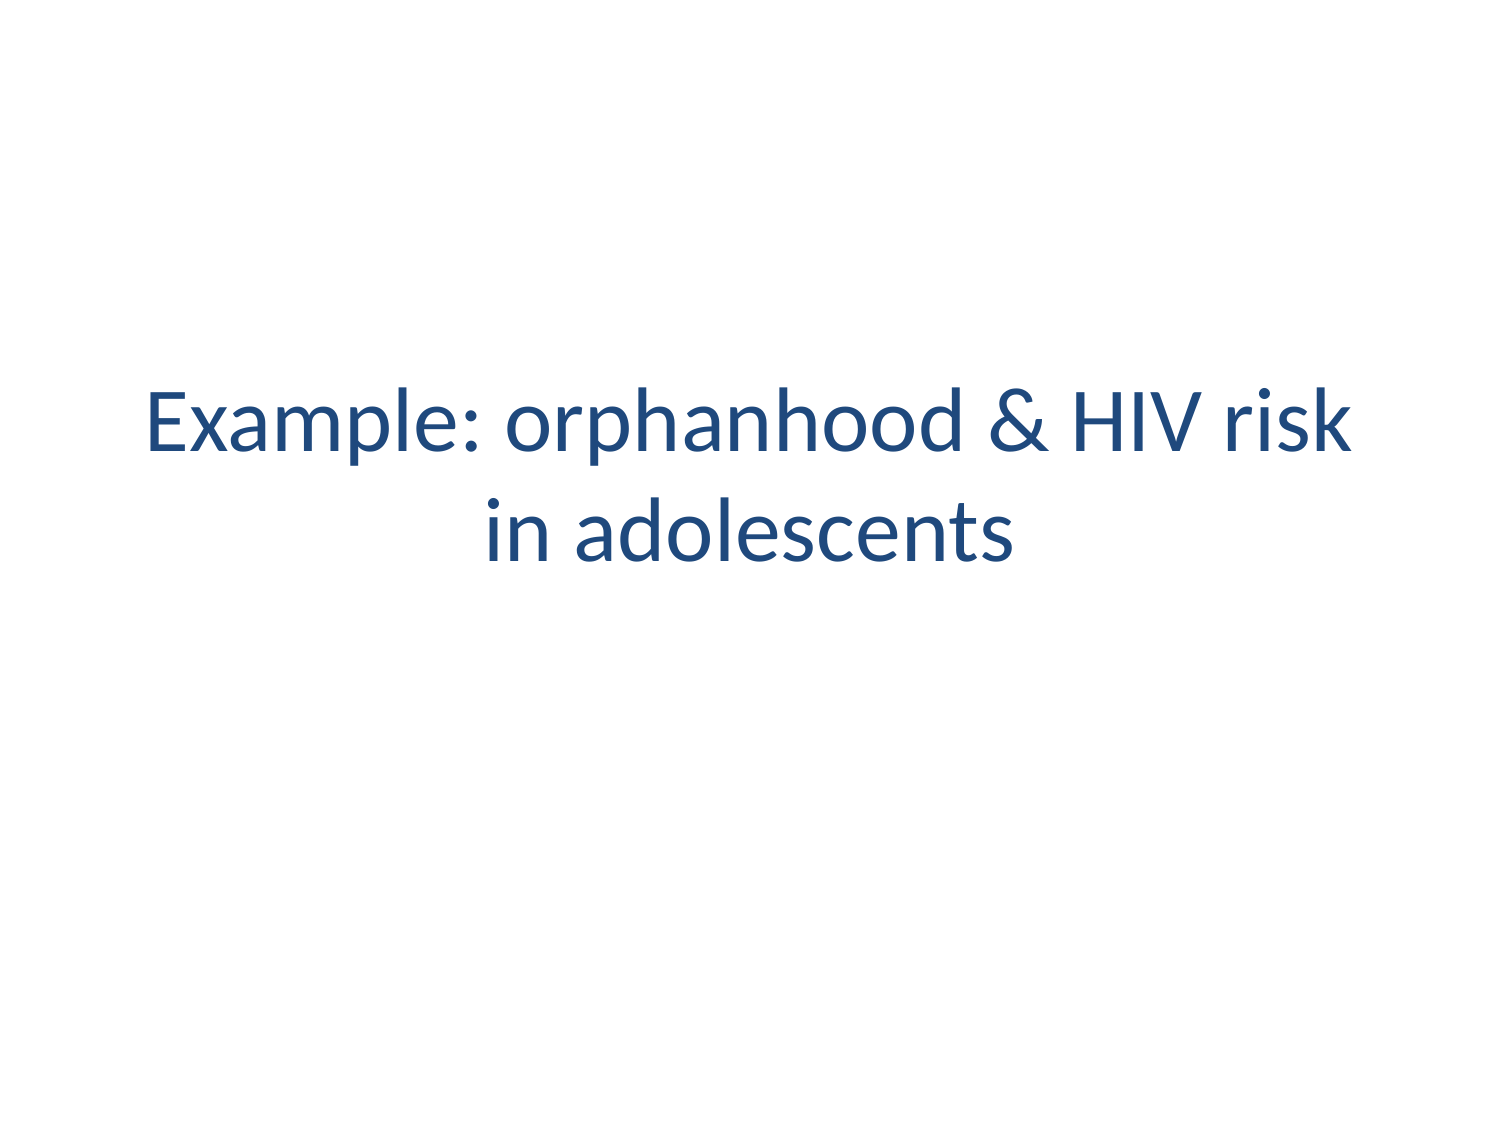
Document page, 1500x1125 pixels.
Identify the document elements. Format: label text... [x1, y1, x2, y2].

title Example: orphanhood & HIV risk in adolescents [112, 349, 1388, 591]
